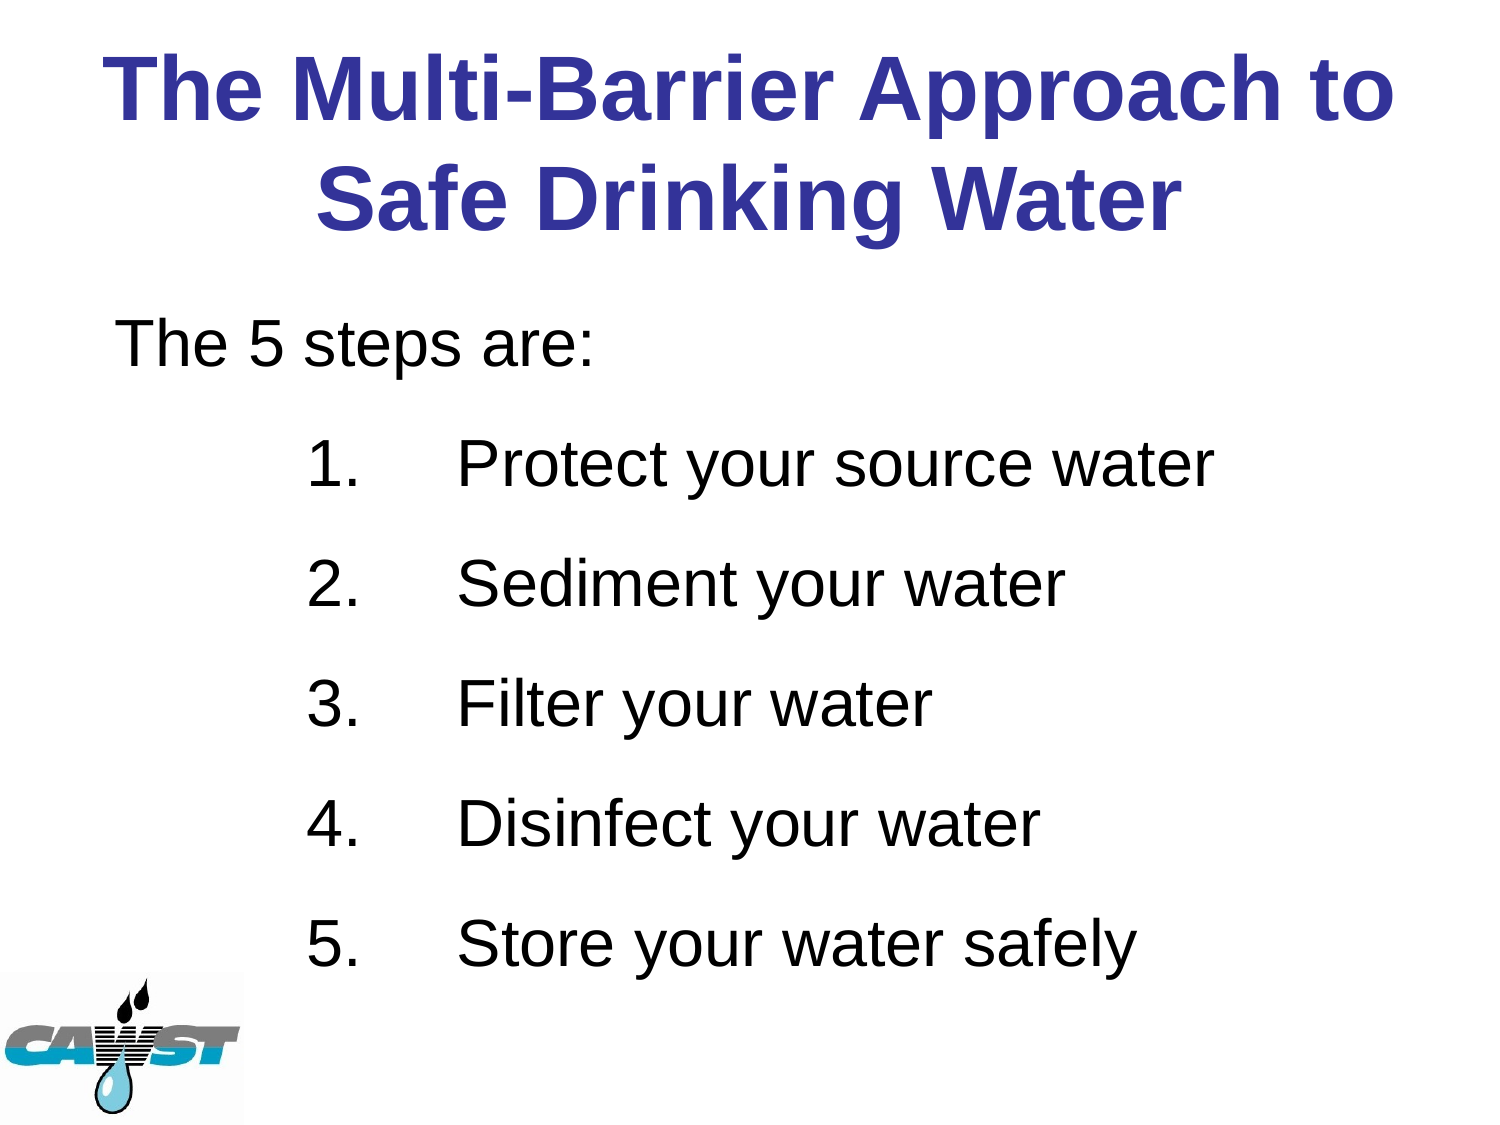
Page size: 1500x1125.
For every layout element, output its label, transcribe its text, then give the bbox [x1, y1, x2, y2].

text_box The 5 steps are: 1. Protect your source water 2. Sediment your water 3. Filter your water 4. Disinfect your water 5. Store your water safely [100, 292, 1247, 988]
picture [0, 972, 245, 1125]
title The Multi-Barrier Approach to Safe Drinking Water [75, 45, 1425, 233]
